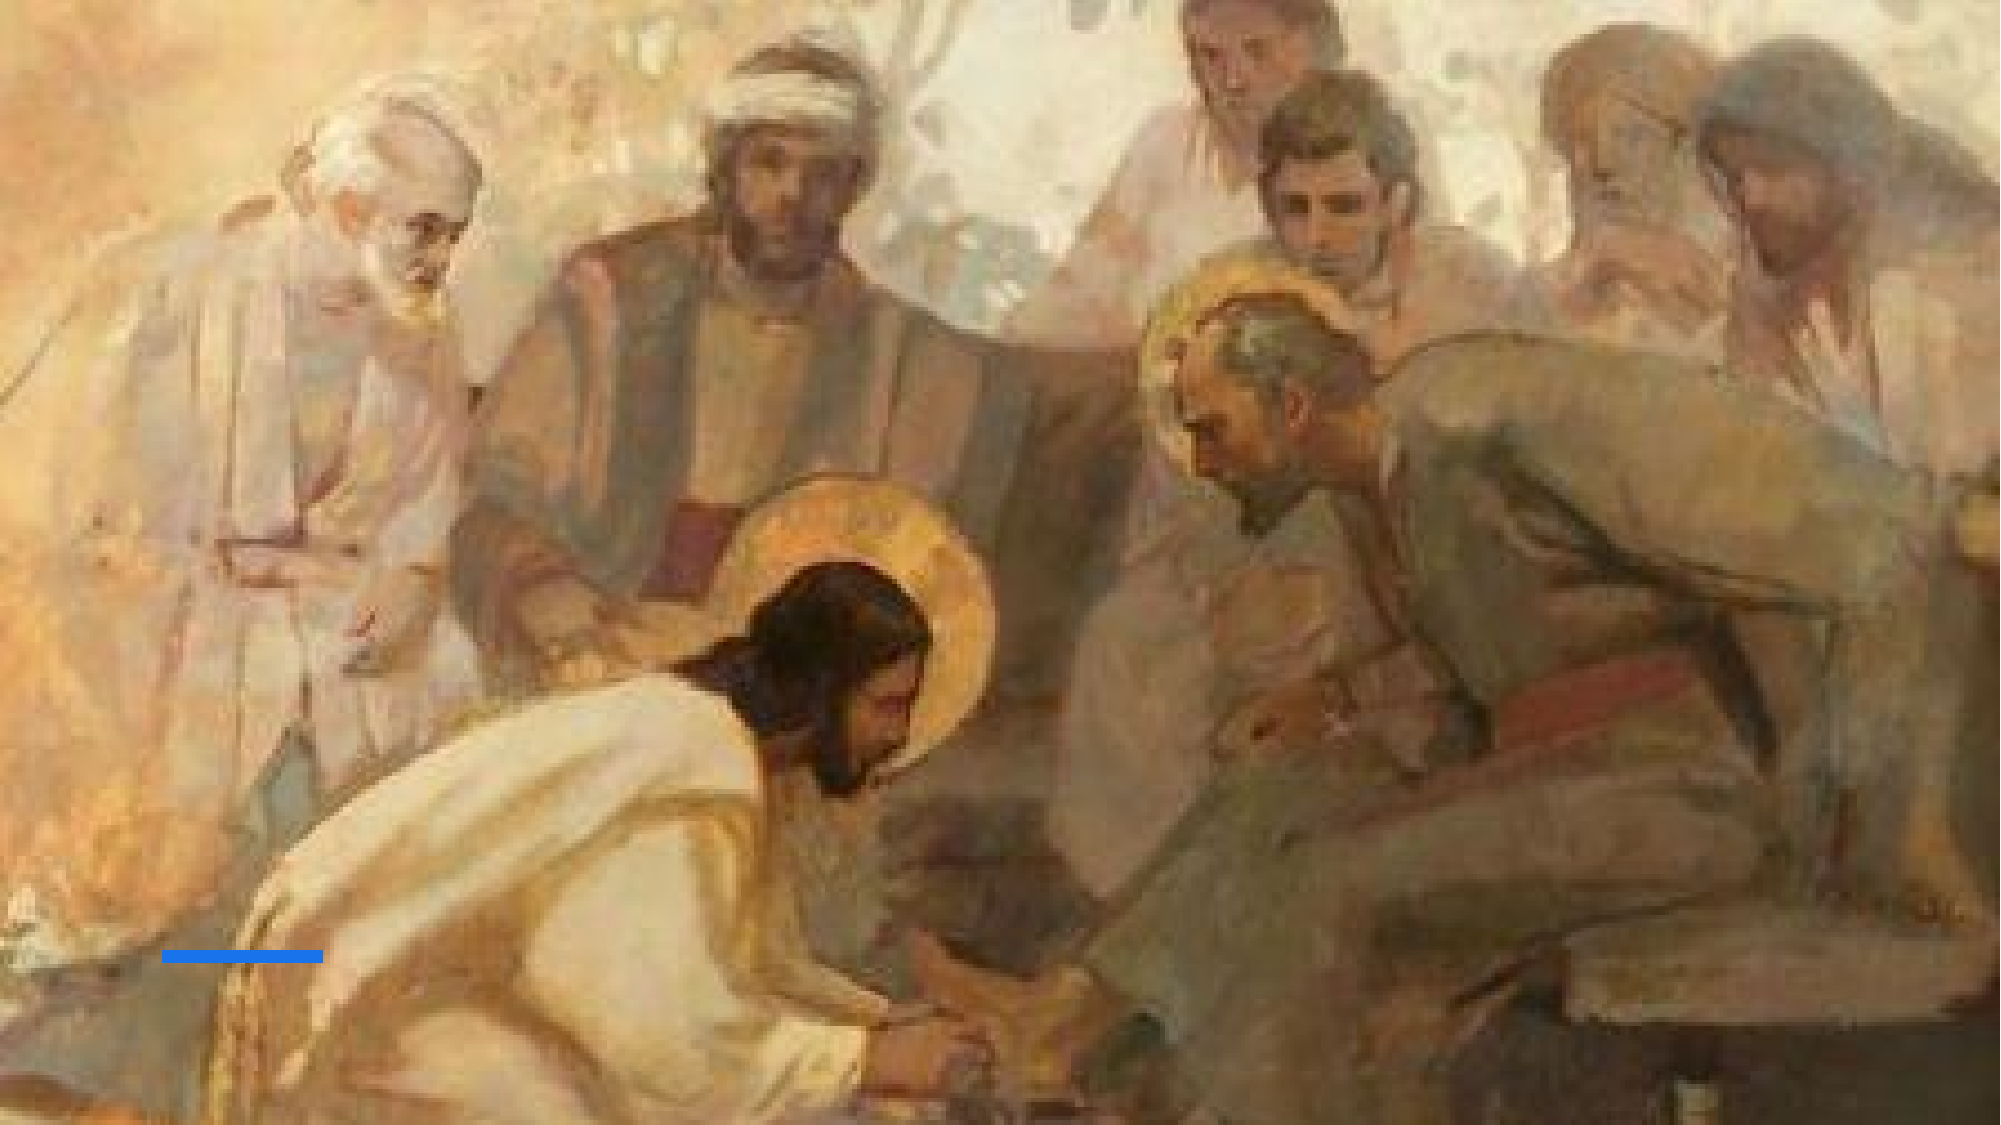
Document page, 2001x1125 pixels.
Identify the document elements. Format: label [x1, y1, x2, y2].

list [0, 0, 2000, 1125]
